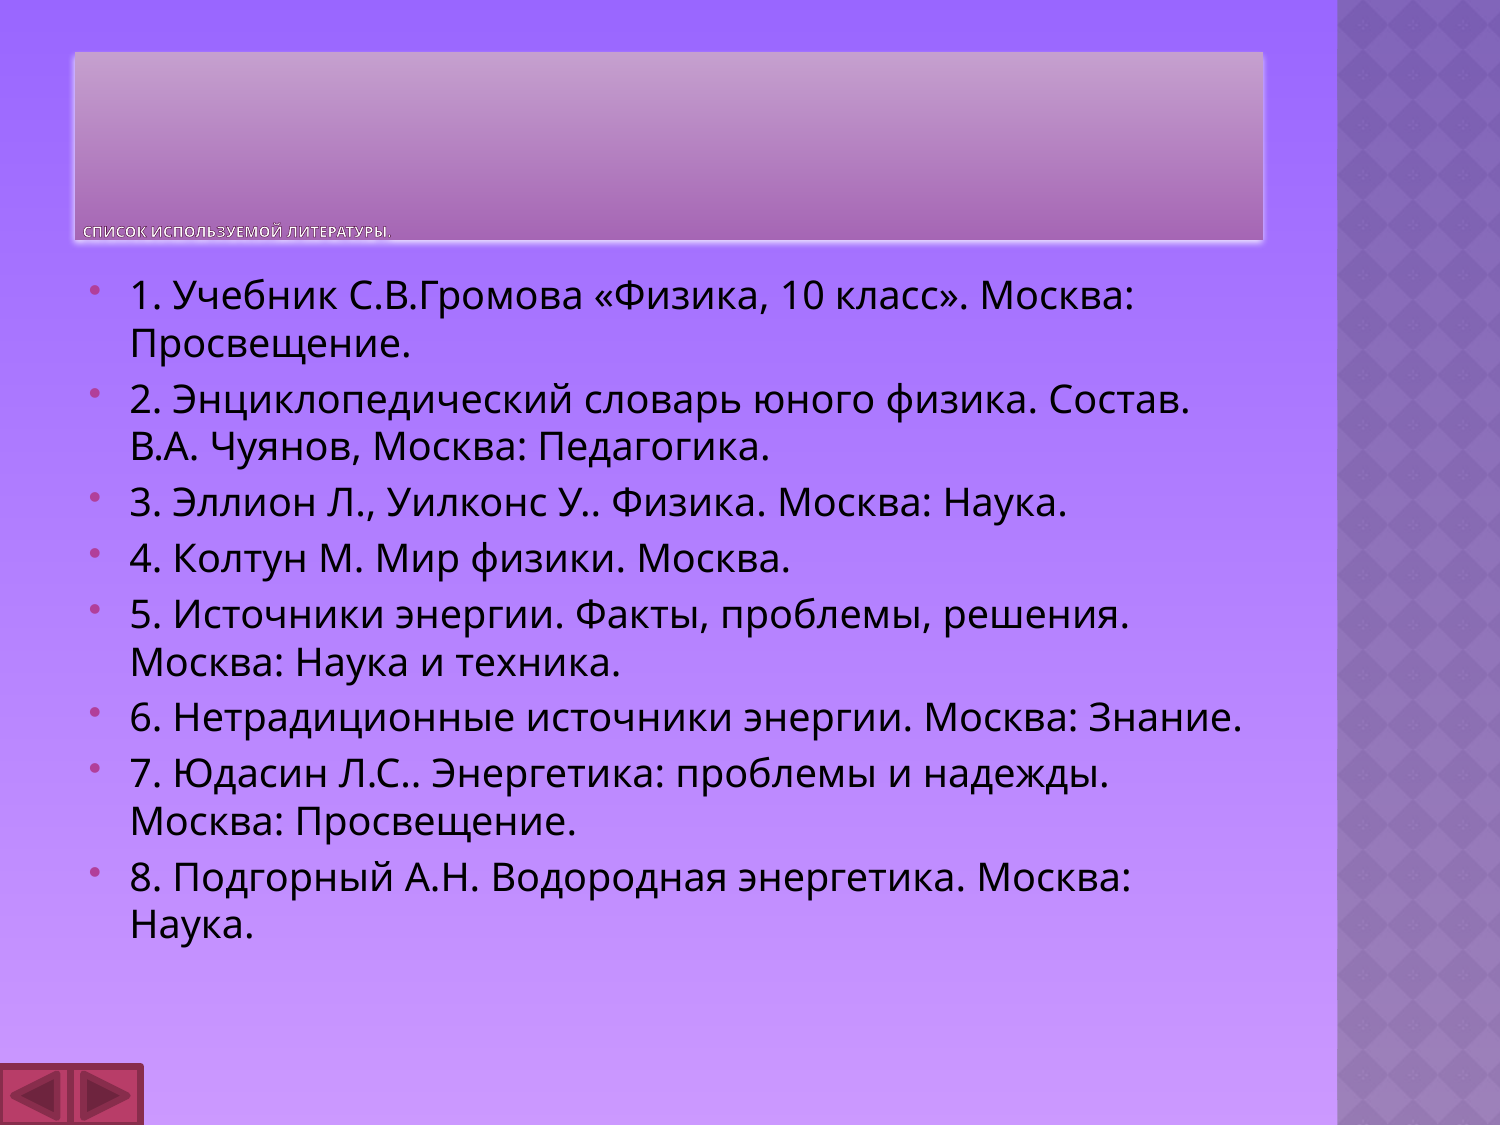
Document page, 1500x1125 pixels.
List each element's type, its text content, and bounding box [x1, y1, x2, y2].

title Список используемой литературы. [75, 52, 1263, 240]
text_box [67, 1063, 144, 1125]
text_box [0, 1063, 68, 1125]
list 1. Учебник С.В.Громова «Физика, 10 класс». Москва: Просвещение. 2. Энциклопедический словарь юного физика. Состав. В.А. Чуянов, Москва: Педагогика. 3. Эллион Л., Уилконс У.. Физика. Москва: Наука. 4. Колтун М. Мир физики. Москва. 5. Источники энергии. Факты, проблемы, решения. Москва: Наука и техника. 6. Нетрадиционные источники энергии. Москва: Знание. 7. Юдасин Л.С.. Энергетика: проблемы и надежды. Москва: Просвещение. 8. Подгорный А.Н. Водородная энергетика. Москва: Наука. [74, 262, 1278, 1009]
